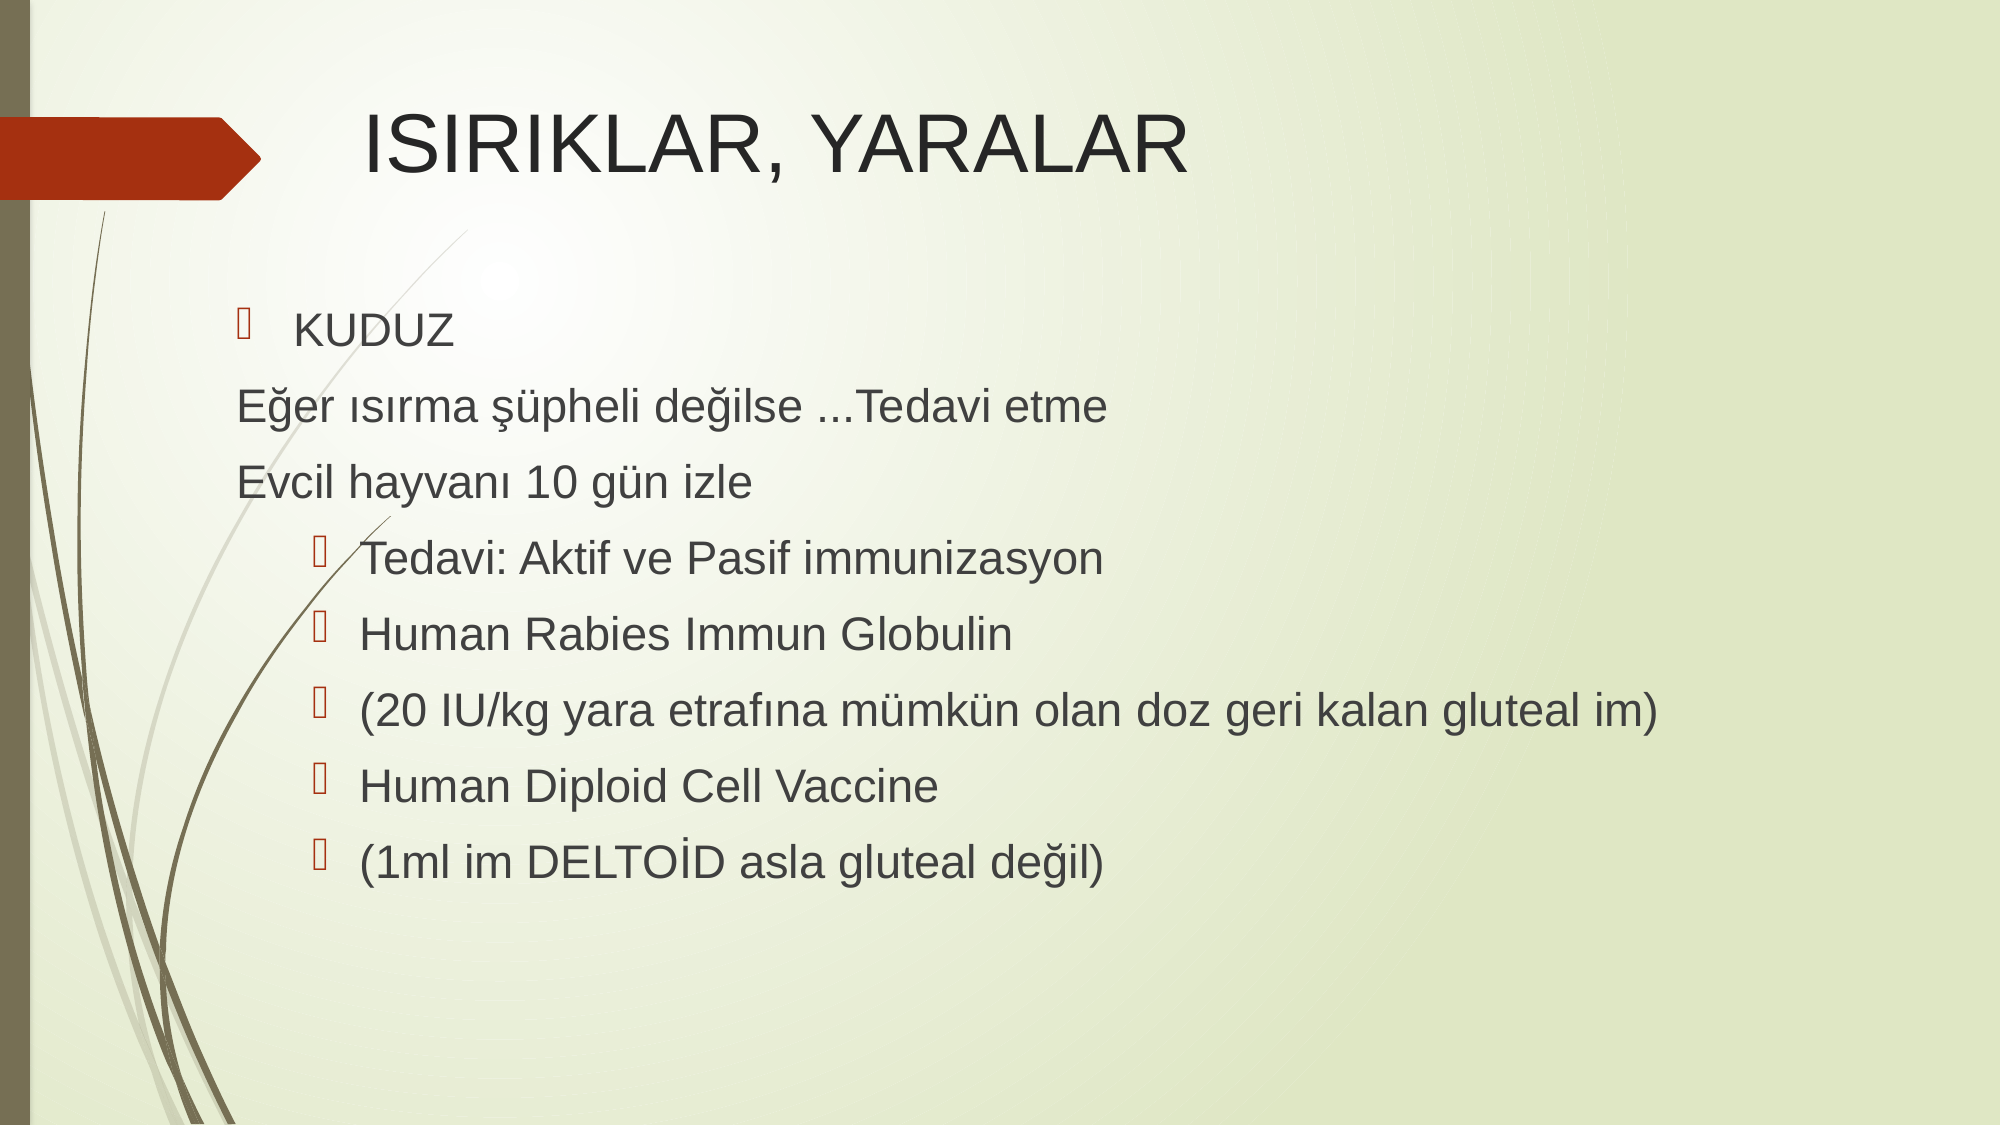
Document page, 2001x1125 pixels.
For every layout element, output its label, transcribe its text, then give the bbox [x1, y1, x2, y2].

title ISIRIKLAR, YARALAR [347, 82, 1809, 293]
list KUDUZ Eğer ısırma şüpheli değilse ...Tedavi etme Evcil hayvanı 10 gün izle Tedavi: Aktif ve Pasif immunizasyon Human Rabies Immun Globulin (20 IU/kg yara etrafına mümkün olan doz geri kalan gluteal im) Human Diploid Cell Vaccine (1ml im DELTOİD asla gluteal değil) [220, 292, 1684, 912]
